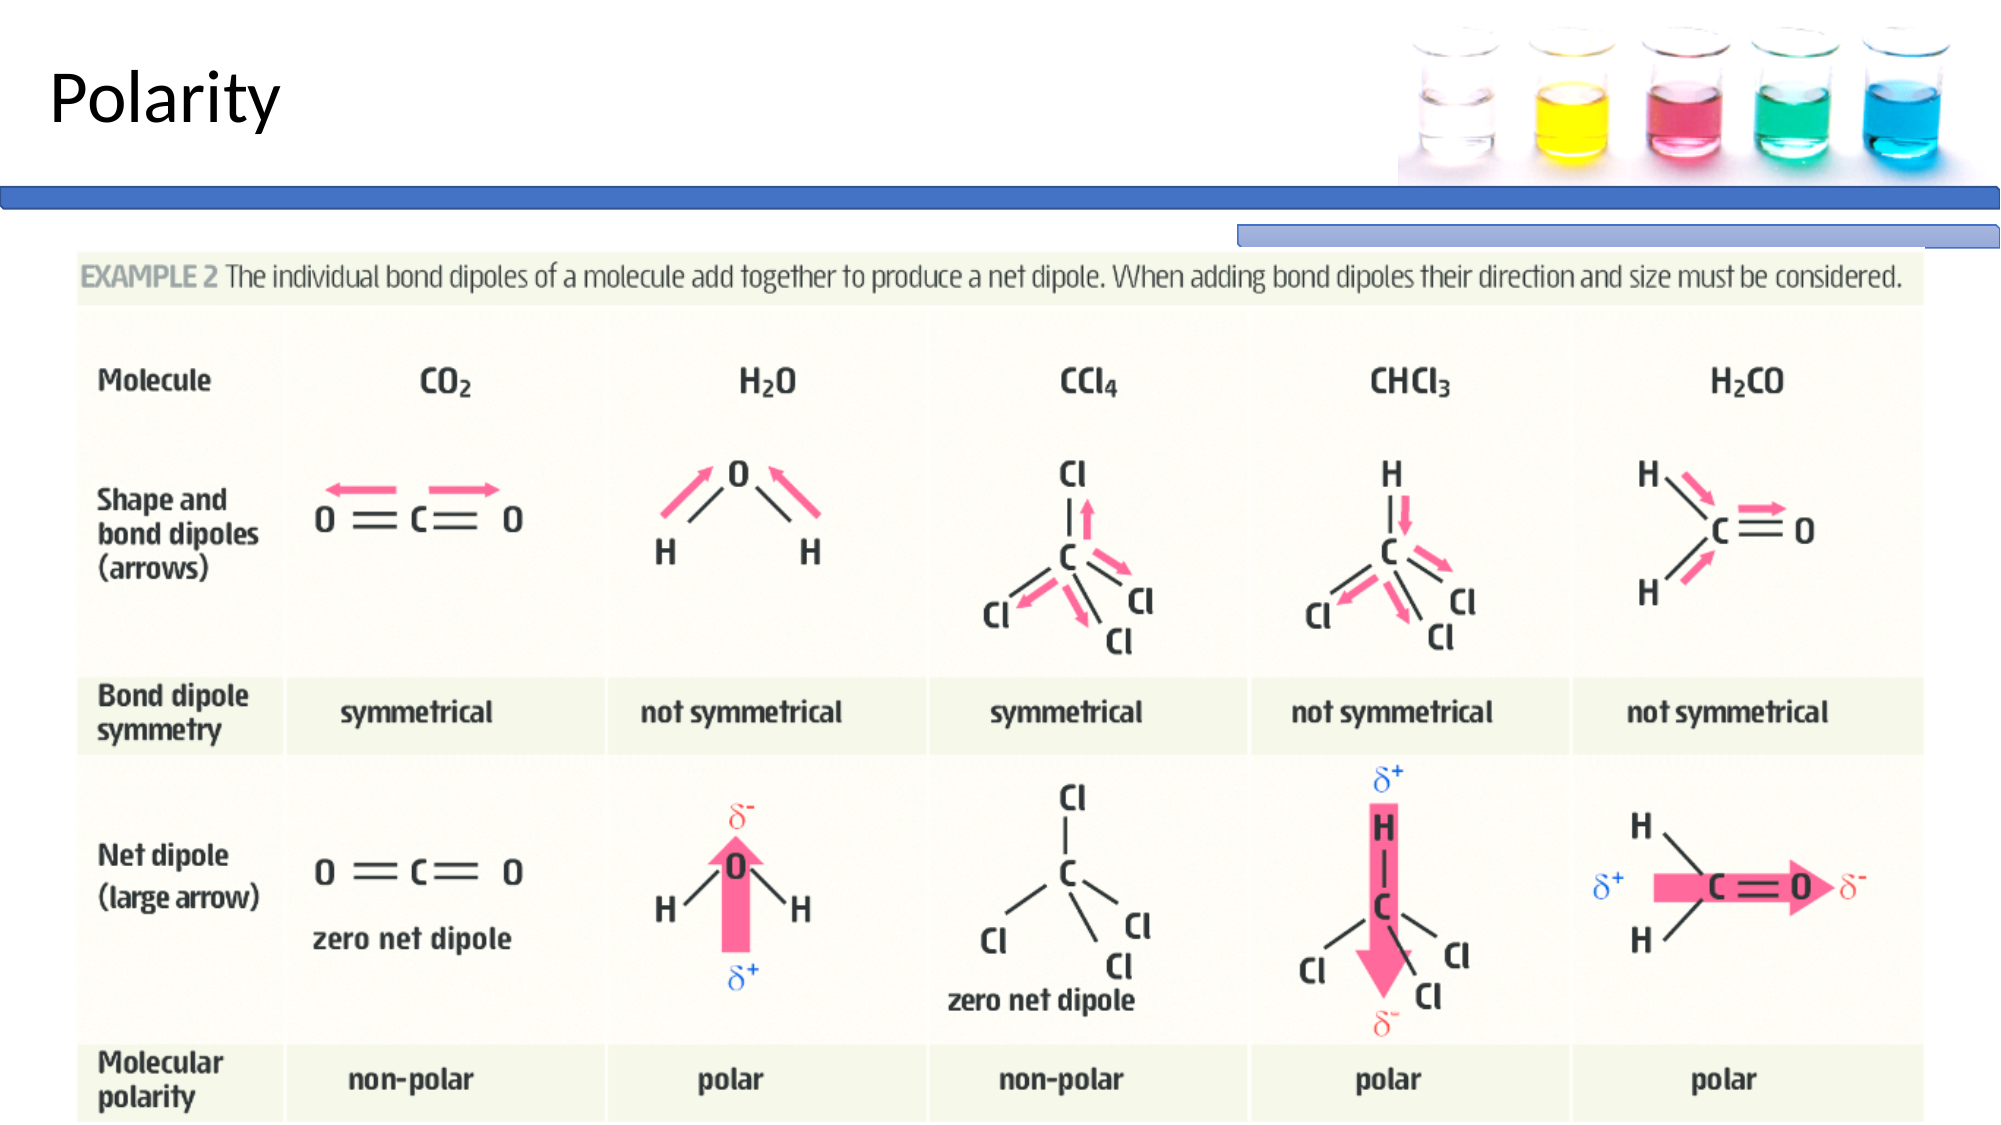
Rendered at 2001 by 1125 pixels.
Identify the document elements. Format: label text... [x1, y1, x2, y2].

picture [71, 247, 1925, 1125]
text_box [1237, 224, 2000, 248]
text_box [0, 186, 2000, 209]
picture [1397, 0, 2000, 188]
text_box Polarity [34, 40, 1324, 146]
